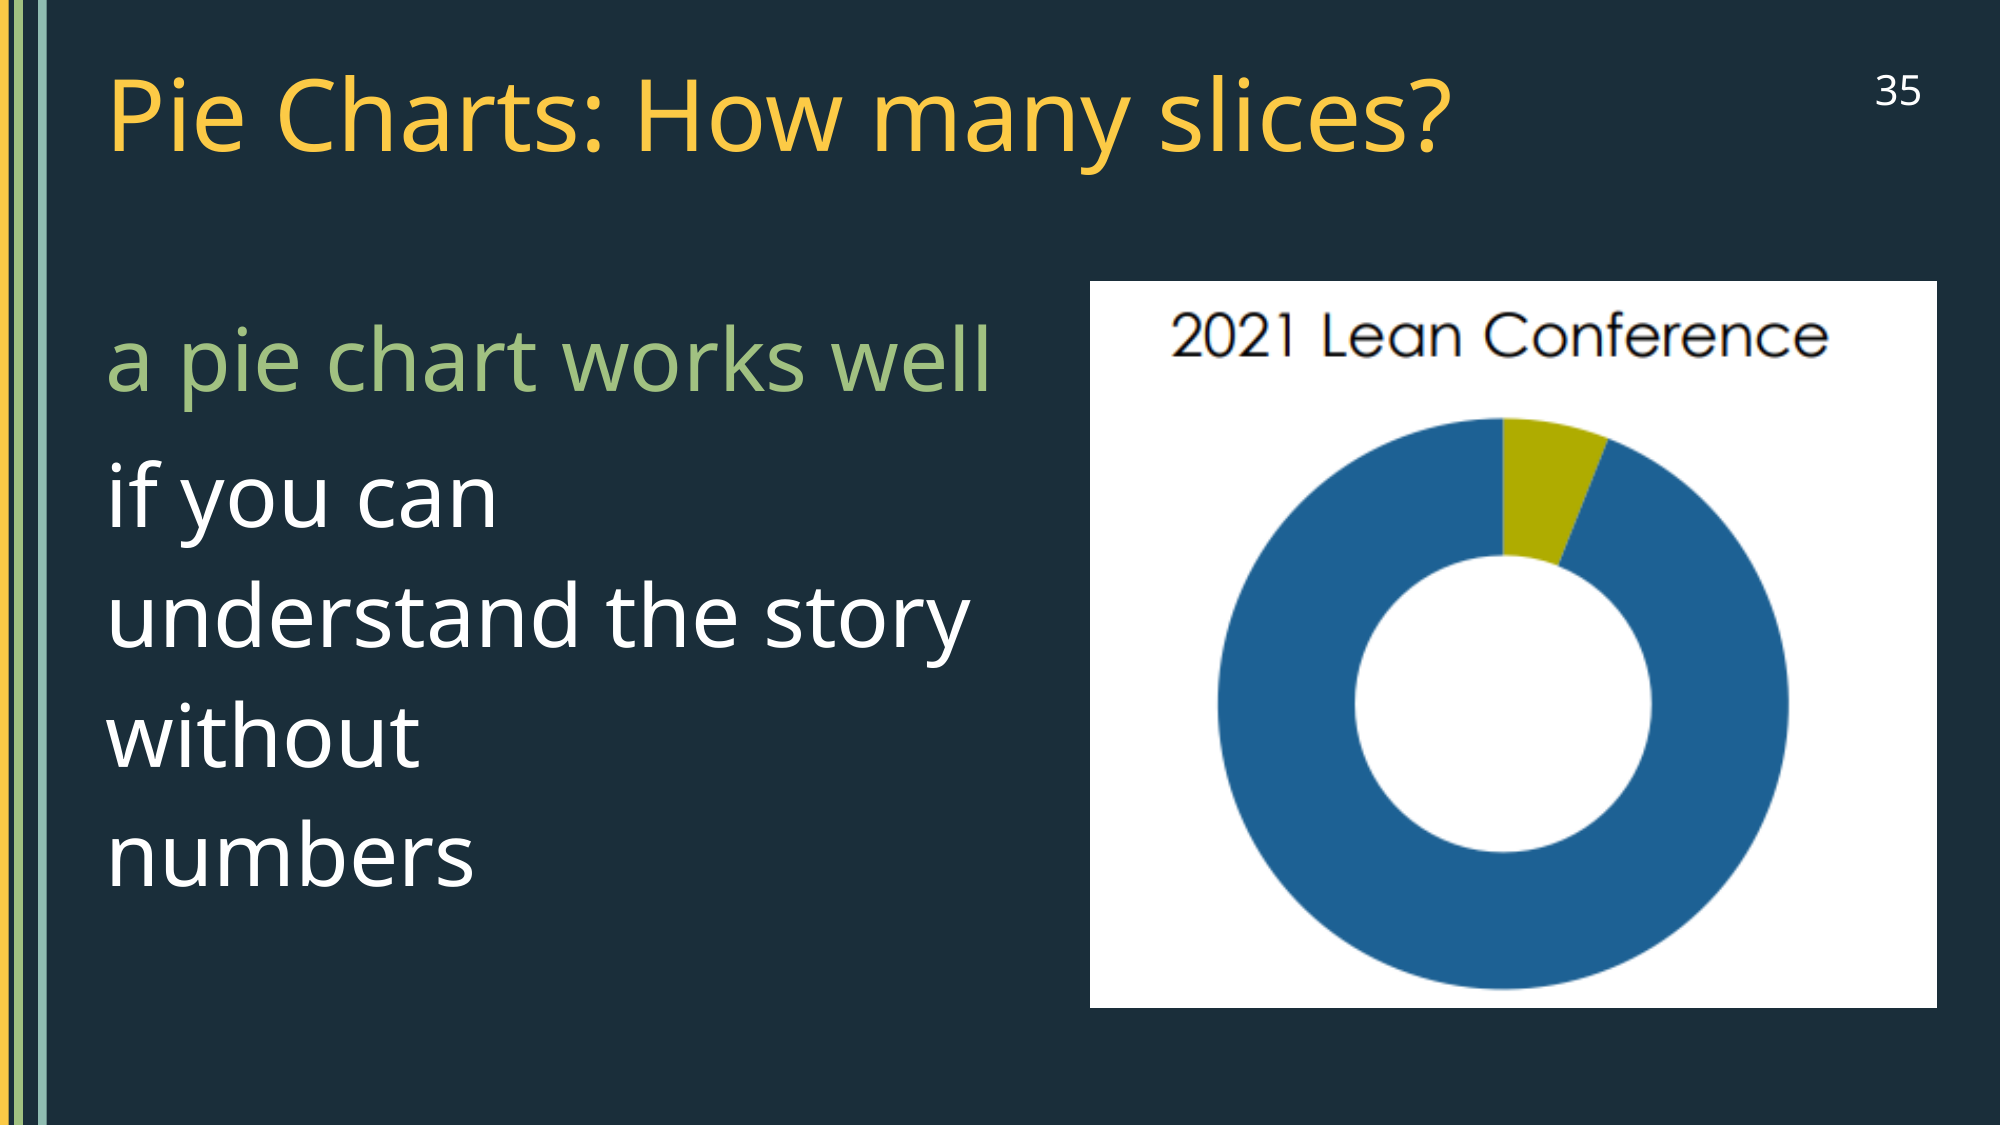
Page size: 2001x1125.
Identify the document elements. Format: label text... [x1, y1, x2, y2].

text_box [1090, 281, 1937, 1008]
slide_number 35 [1860, 56, 2000, 166]
title Pie Charts: How many slices? [90, 34, 1837, 189]
list a pie chart works well if you can understand the story without numbers [90, 281, 1013, 1076]
